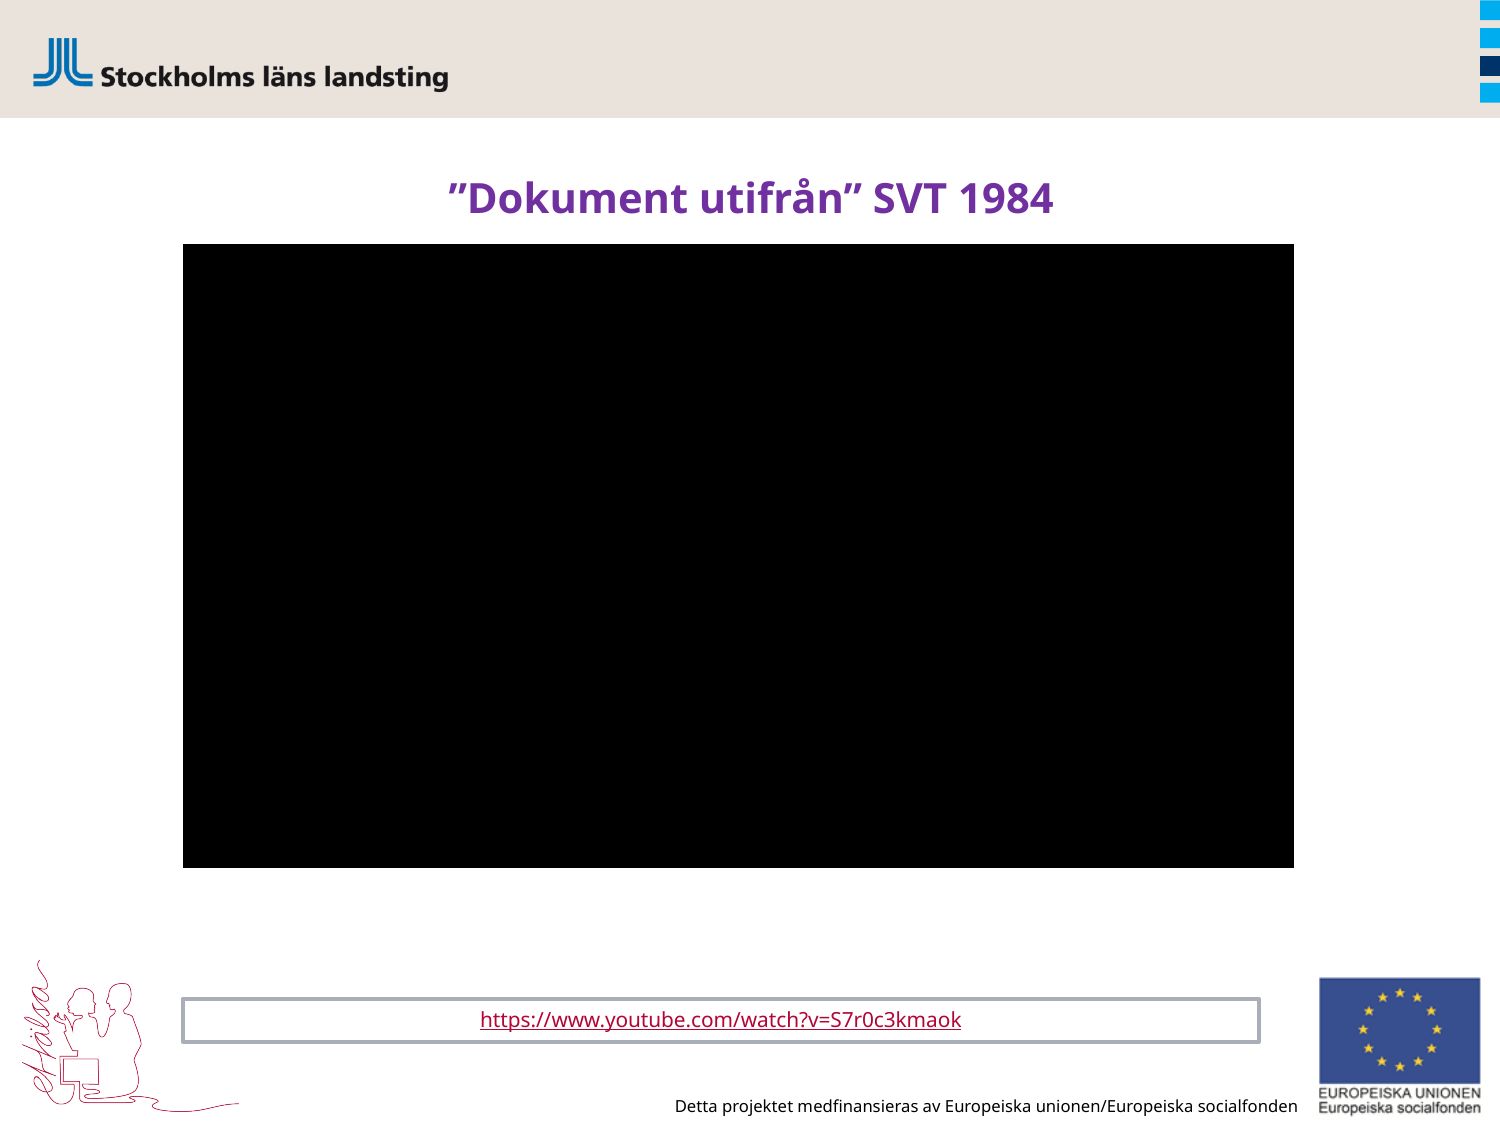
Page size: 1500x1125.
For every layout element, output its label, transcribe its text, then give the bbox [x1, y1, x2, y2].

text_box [182, 243, 1295, 869]
title ”Dokument utifrån” SVT 1984 [76, 127, 1427, 266]
picture [25, 31, 453, 98]
picture [1314, 972, 1486, 1117]
picture [0, 960, 239, 1116]
text_box https://www.youtube.com/watch?v=S7r0c3kmaok [181, 997, 1261, 1044]
